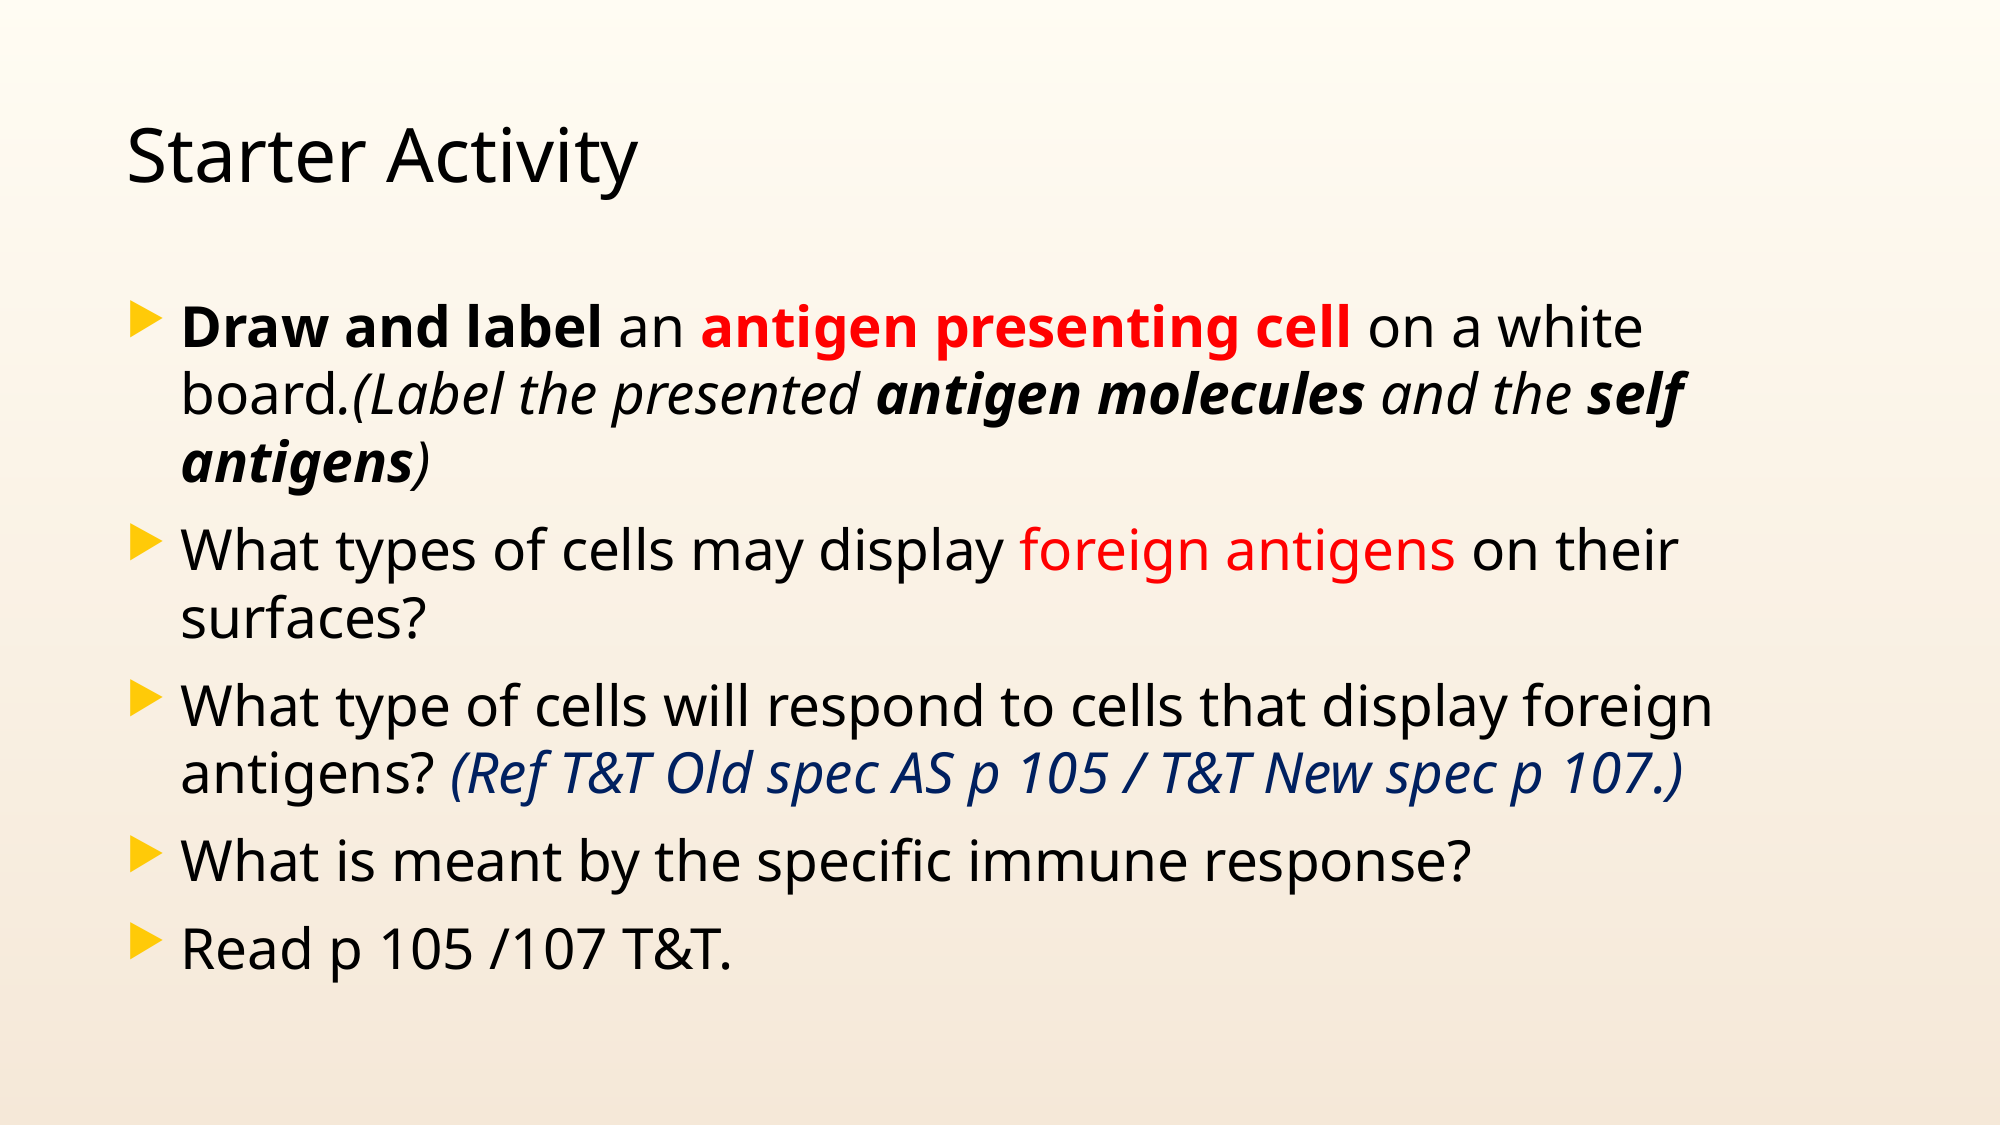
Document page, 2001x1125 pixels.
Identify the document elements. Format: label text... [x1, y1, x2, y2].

list Draw and label an antigen presenting cell on a white board.(Label the presented antigen molecules and the self antigens) What types of cells may display foreign antigens on their surfaces? What type of cells will respond to cells that display foreign antigens? (Ref T&T Old spec AS p 105 / T&T New spec p 107.) What is meant by the specific immune response? Read p 105 /107 T&T. [111, 283, 1823, 991]
title Starter Activity [111, 99, 1522, 283]
